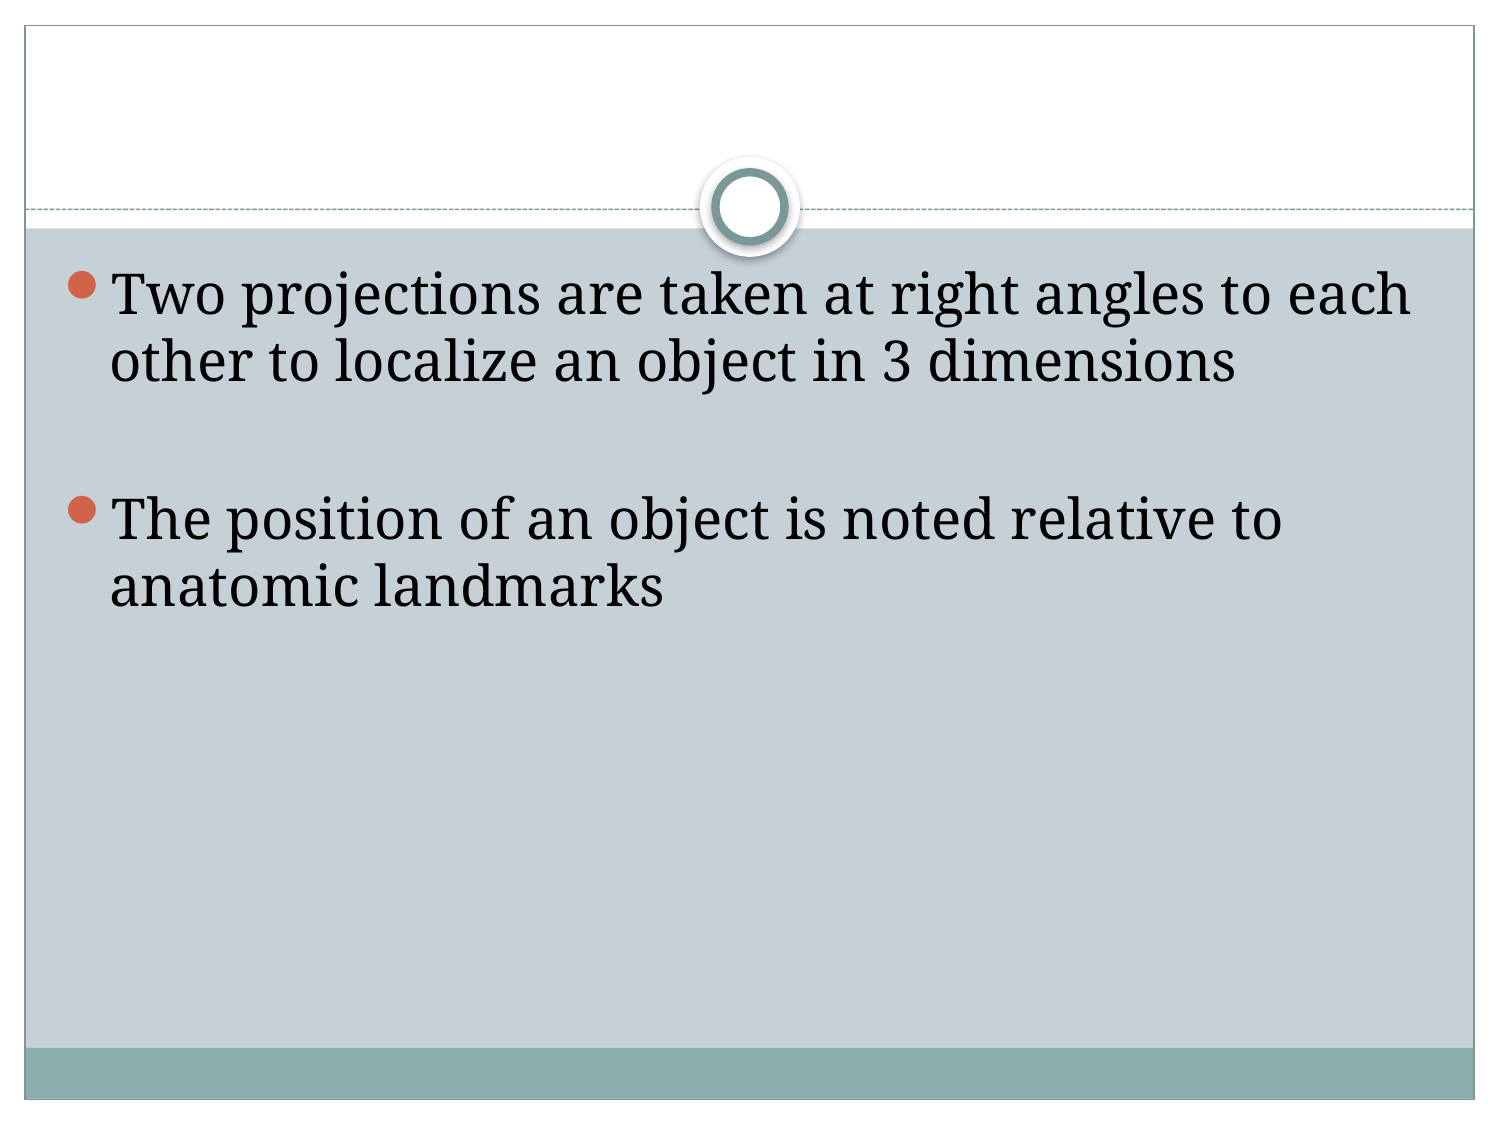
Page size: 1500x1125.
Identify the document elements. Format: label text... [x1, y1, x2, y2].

list Two projections are taken at right angles to each other to localize an object in 3 dimensions The position of an object is noted relative to anatomic landmarks [49, 250, 1445, 1001]
